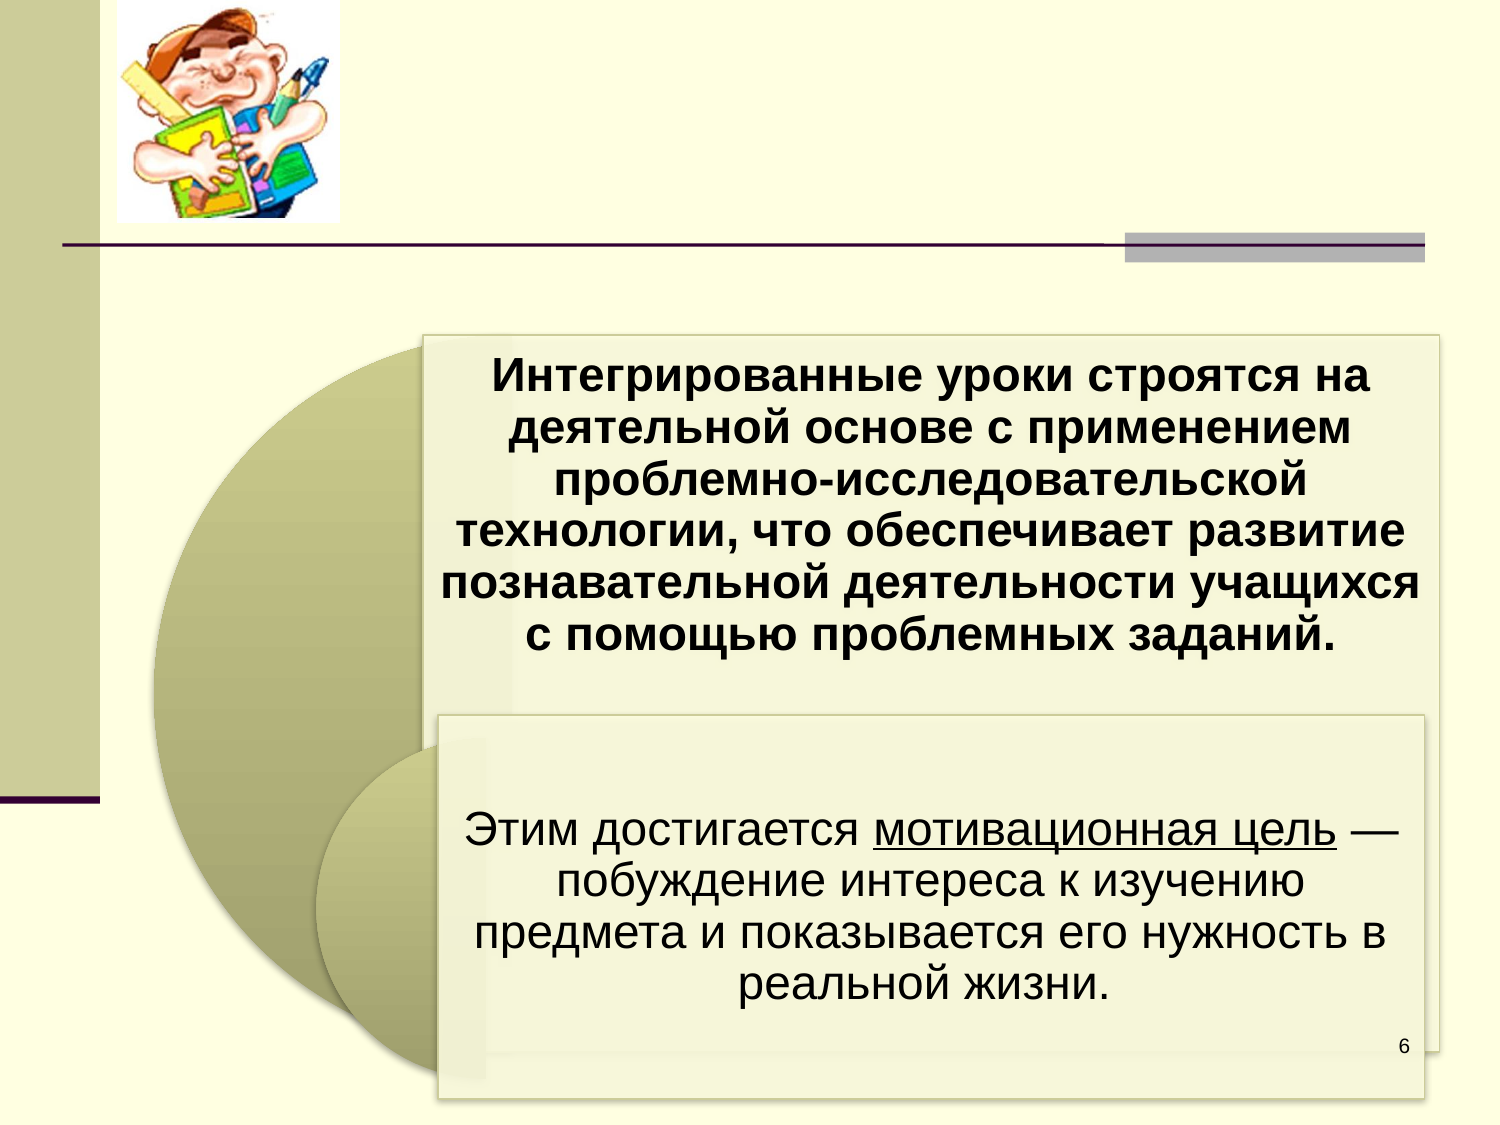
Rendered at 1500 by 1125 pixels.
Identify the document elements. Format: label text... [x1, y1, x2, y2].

slide_number 6 [1400, 1024, 1426, 1101]
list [198, 262, 1395, 1125]
picture [116, 0, 340, 223]
